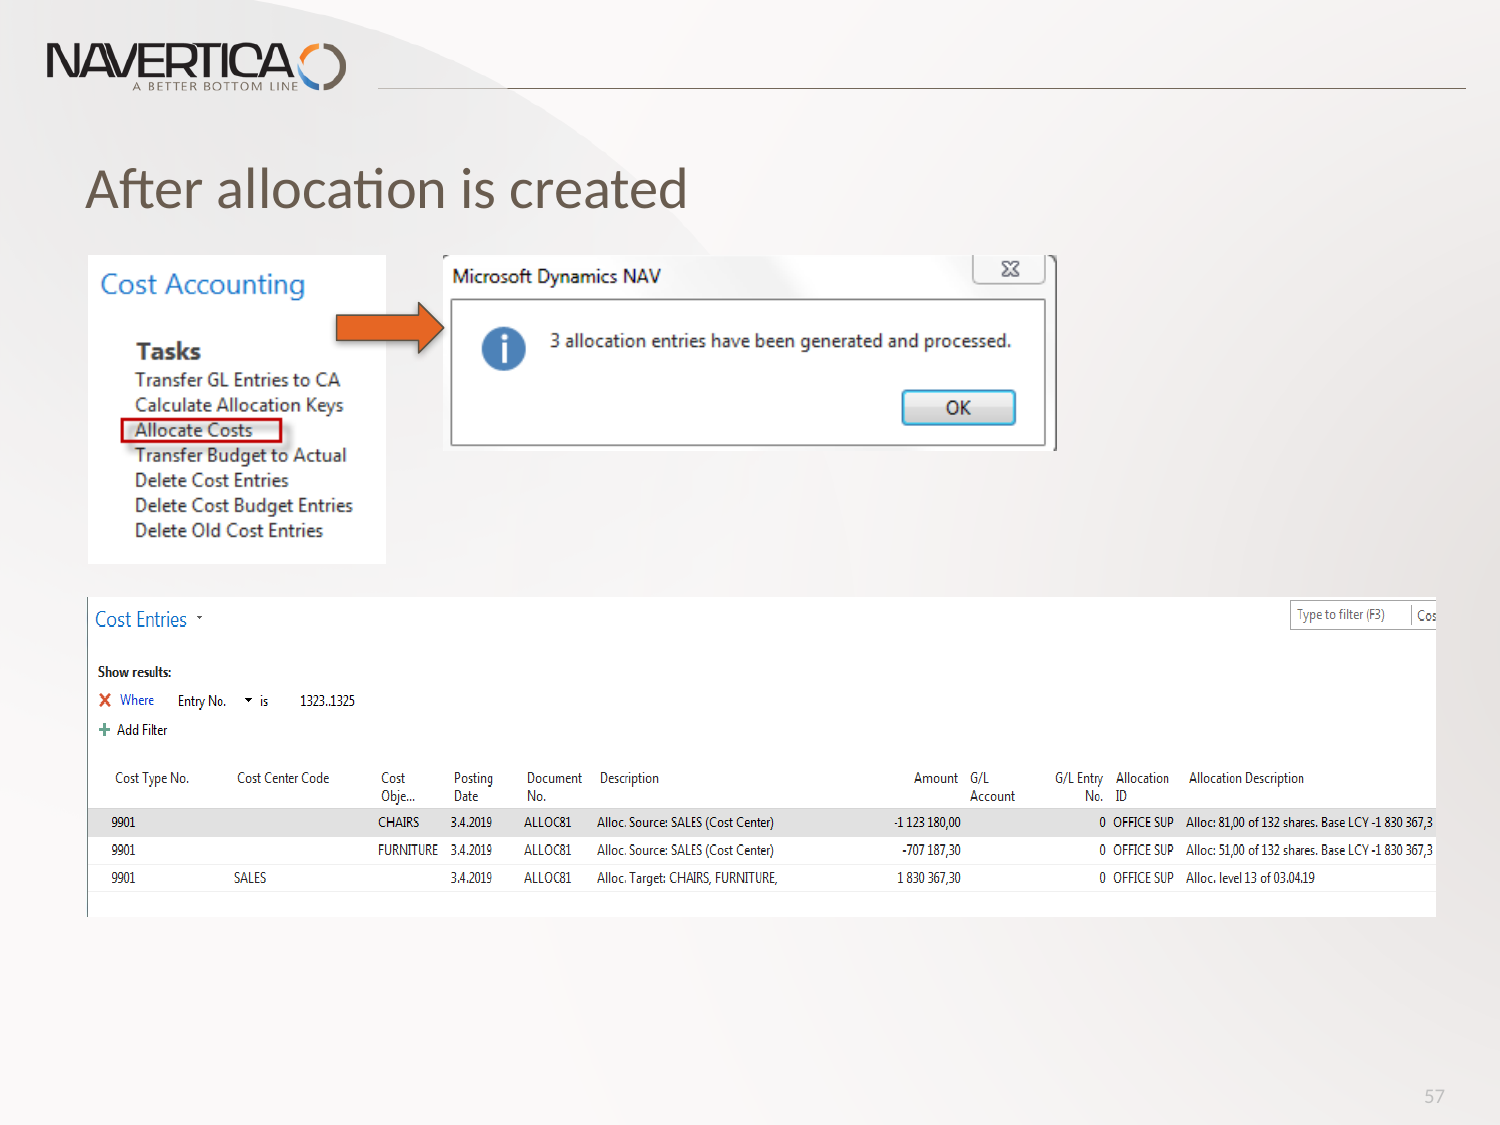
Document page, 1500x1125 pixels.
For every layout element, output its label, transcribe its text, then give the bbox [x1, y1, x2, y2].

text_box [391, 301, 438, 354]
picture [0, 0, 1500, 1125]
slide_number 57 [1110, 1065, 1461, 1125]
title After allocation is created [70, 137, 1465, 233]
